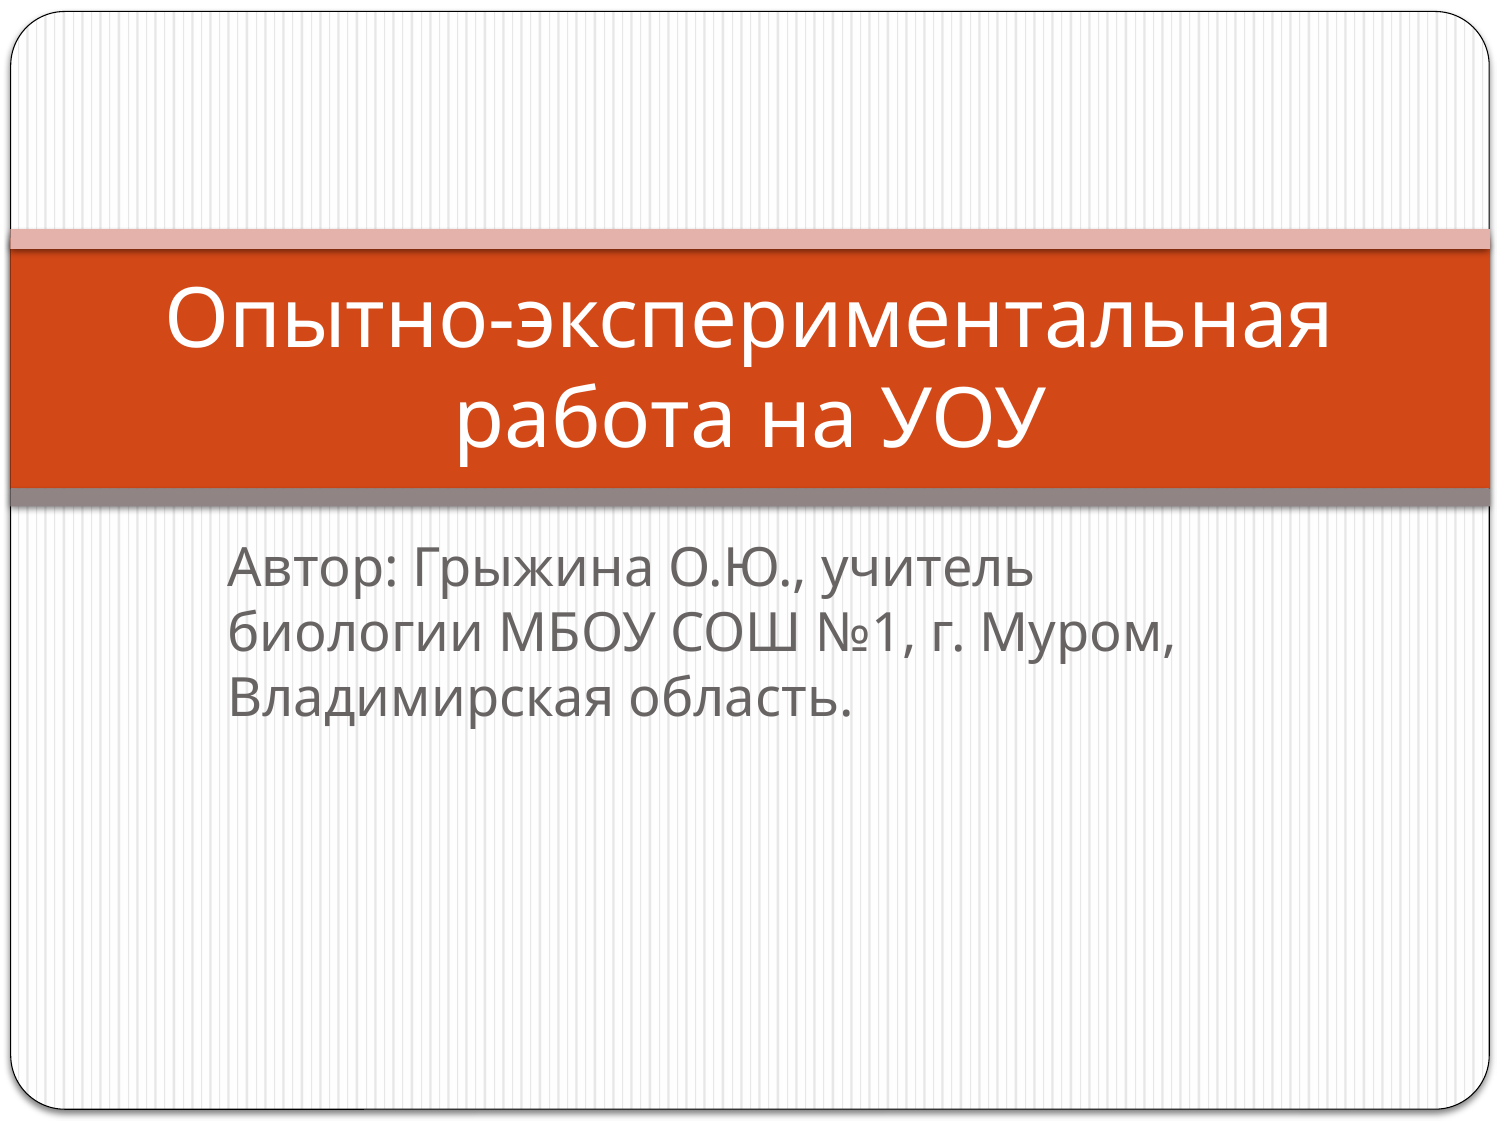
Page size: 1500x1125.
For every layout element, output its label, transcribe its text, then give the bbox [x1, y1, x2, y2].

title Опытно-экспериментальная работа на УОУ [75, 247, 1425, 489]
subtitle Автор: Грыжина О.Ю., учитель биологии МБОУ СОШ №1, г. Муром, Владимирская область. [212, 525, 1263, 788]
